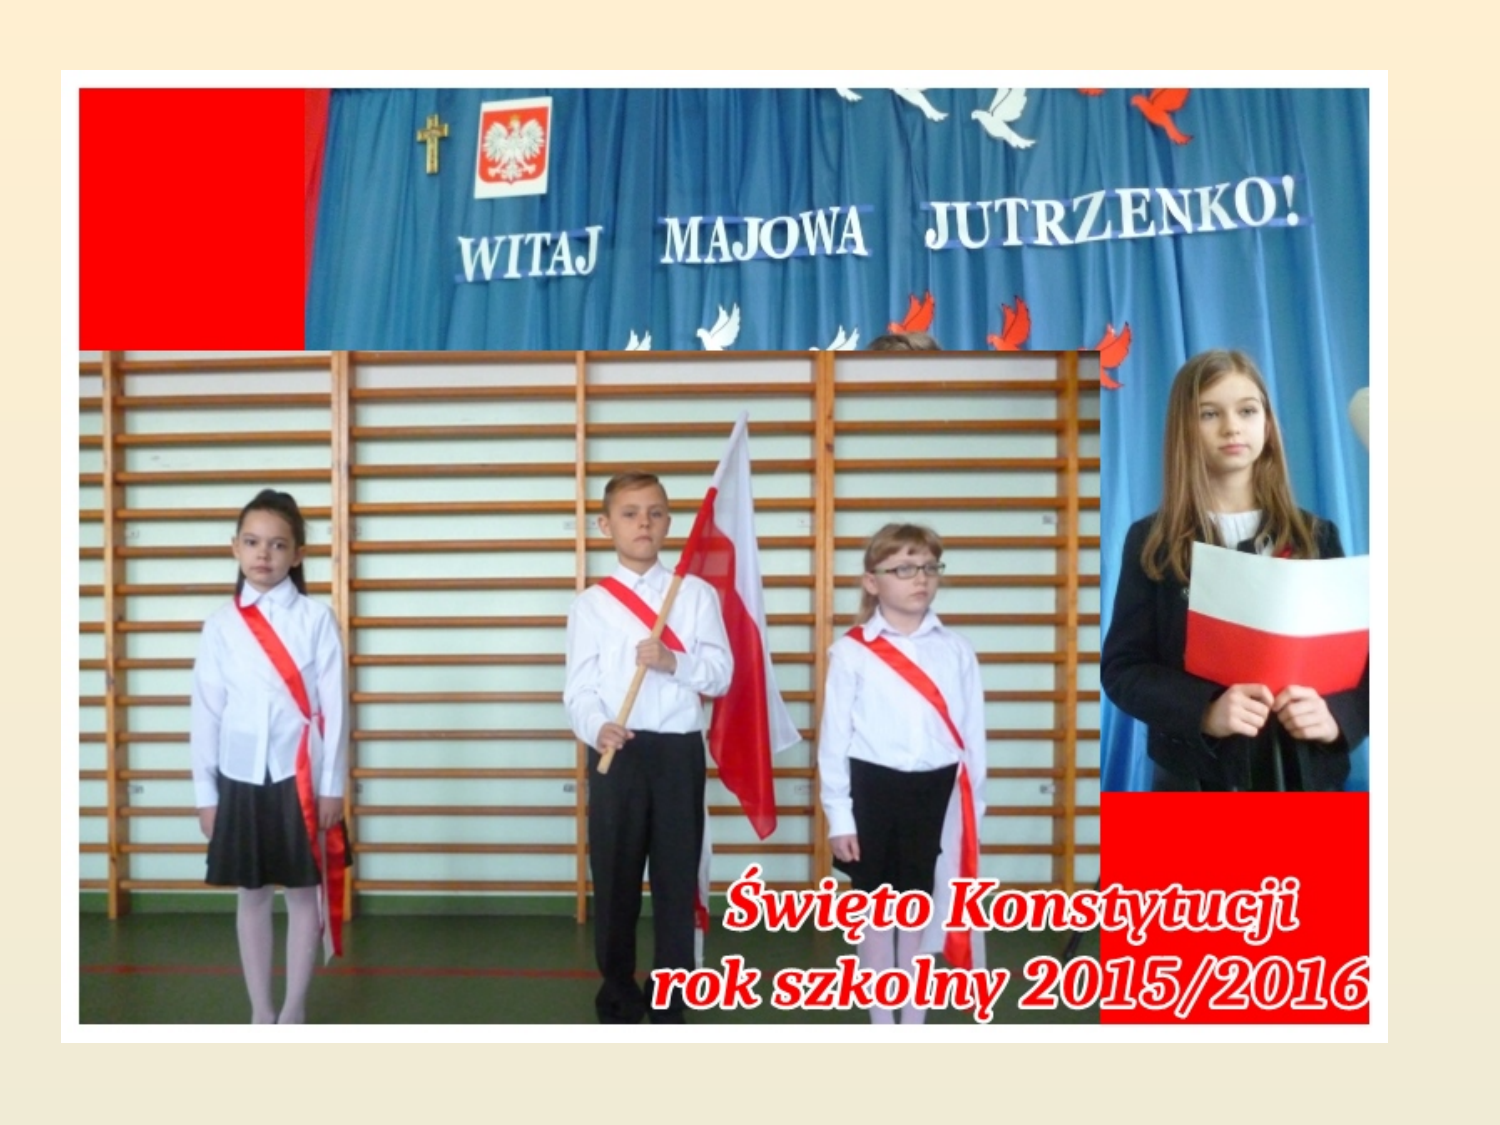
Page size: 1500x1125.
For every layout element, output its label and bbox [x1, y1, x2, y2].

list [60, 70, 1389, 1044]
